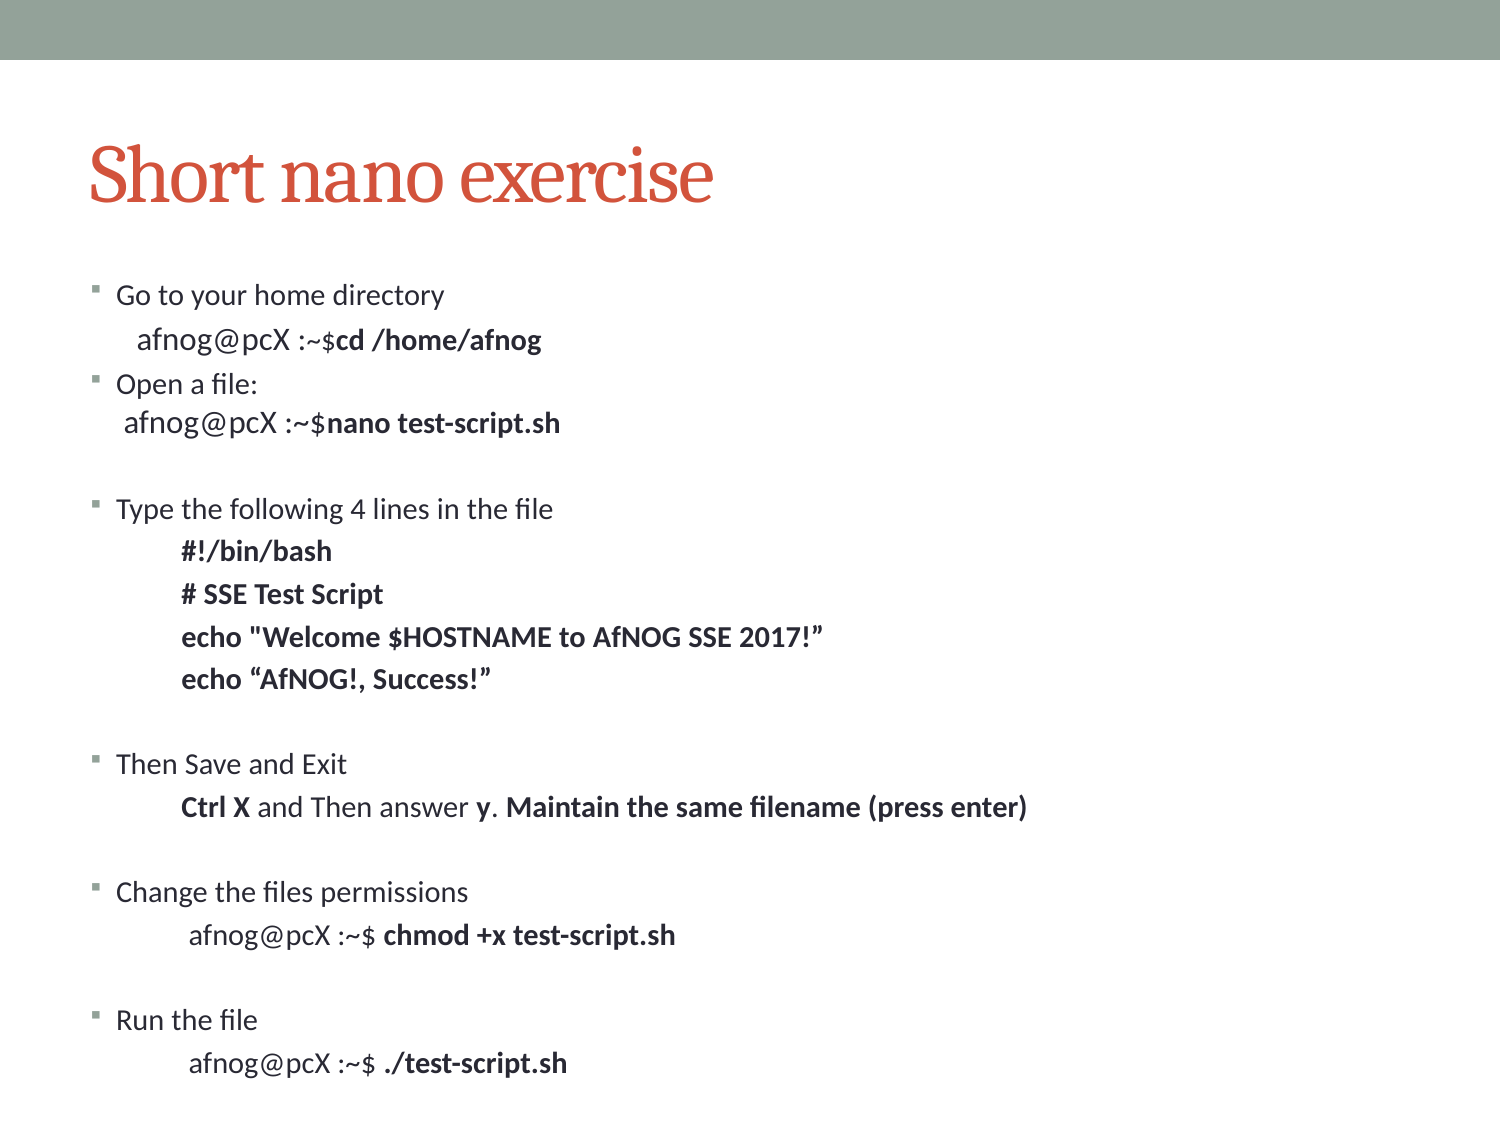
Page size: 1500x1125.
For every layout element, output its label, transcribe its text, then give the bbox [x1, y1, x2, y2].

list Go to your home directory afnog@pcX :~$cd /home/afnog Open a file: afnog@pcX :~$nano test-script.sh Type the following 4 lines in the file #!/bin/bash # SSE Test Script echo "Welcome $HOSTNAME to AfNOG SSE 2017!” echo “AfNOG!, Success!” Then Save and Exit Ctrl X and Then answer y. Maintain the same filename (press enter) Change the files permissions afnog@pcX :~$ chmod +x test-script.sh Run the file afnog@pcX :~$ ./test-script.sh [75, 266, 1461, 1100]
title Short nano exercise [75, 87, 1425, 250]
